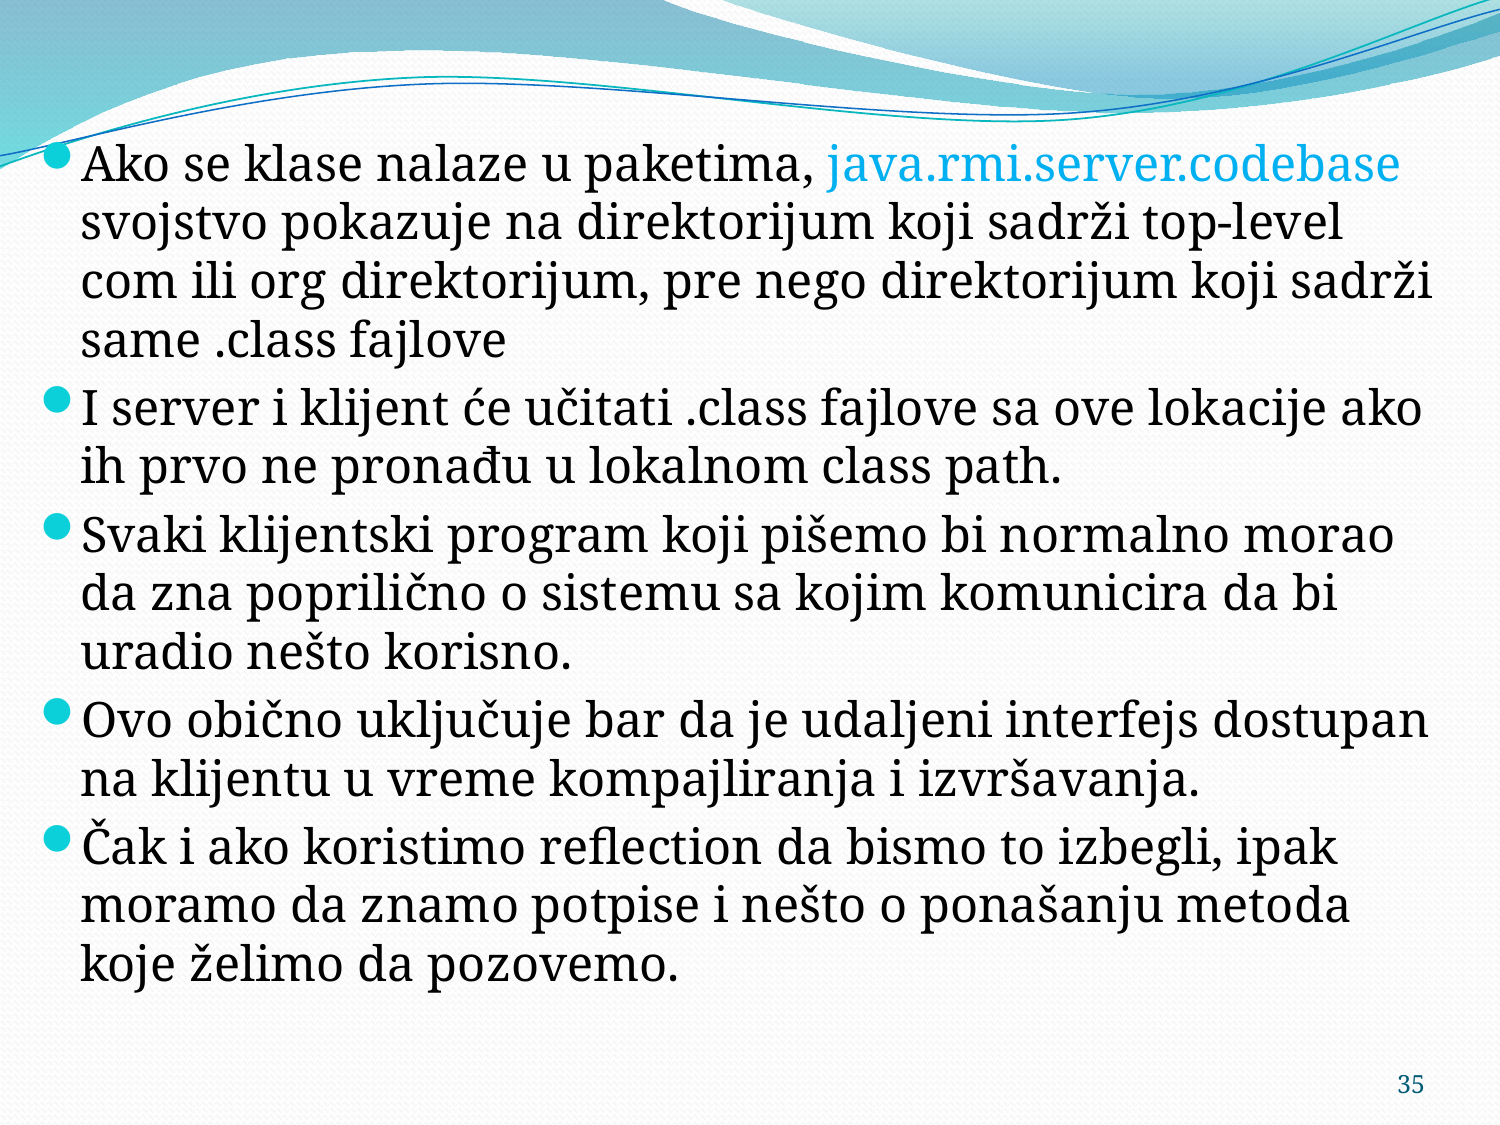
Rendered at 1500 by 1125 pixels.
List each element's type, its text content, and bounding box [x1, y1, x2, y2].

list Ako se klase nalaze u paketima, java.rmi.server.codebase svojstvo pokazuje na direktorijum koji sadrži top-level com ili org direktorijum, pre nego direktorijum koji sadrži same .class fajlove I server i klijent će učitati .class fajlove sa ove lokacije ako ih prvo ne pronađu u lokalnom class path. Svaki klijentski program koji pišemo bi normalno morao da zna poprilično o sistemu sa kojim komunicira da bi uradio nešto korisno. Ovo obično uključuje bar da je udaljeni interfejs dostupan na klijentu u vreme kompajliranja i izvršavanja. Čak i ako koristimo reflection da bismo to izbegli, ipak moramo da znamo potpise i nešto o ponašanju metoda koje želimo da pozovemo. [24, 125, 1463, 1088]
slide_number 35 [1299, 1042, 1425, 1103]
